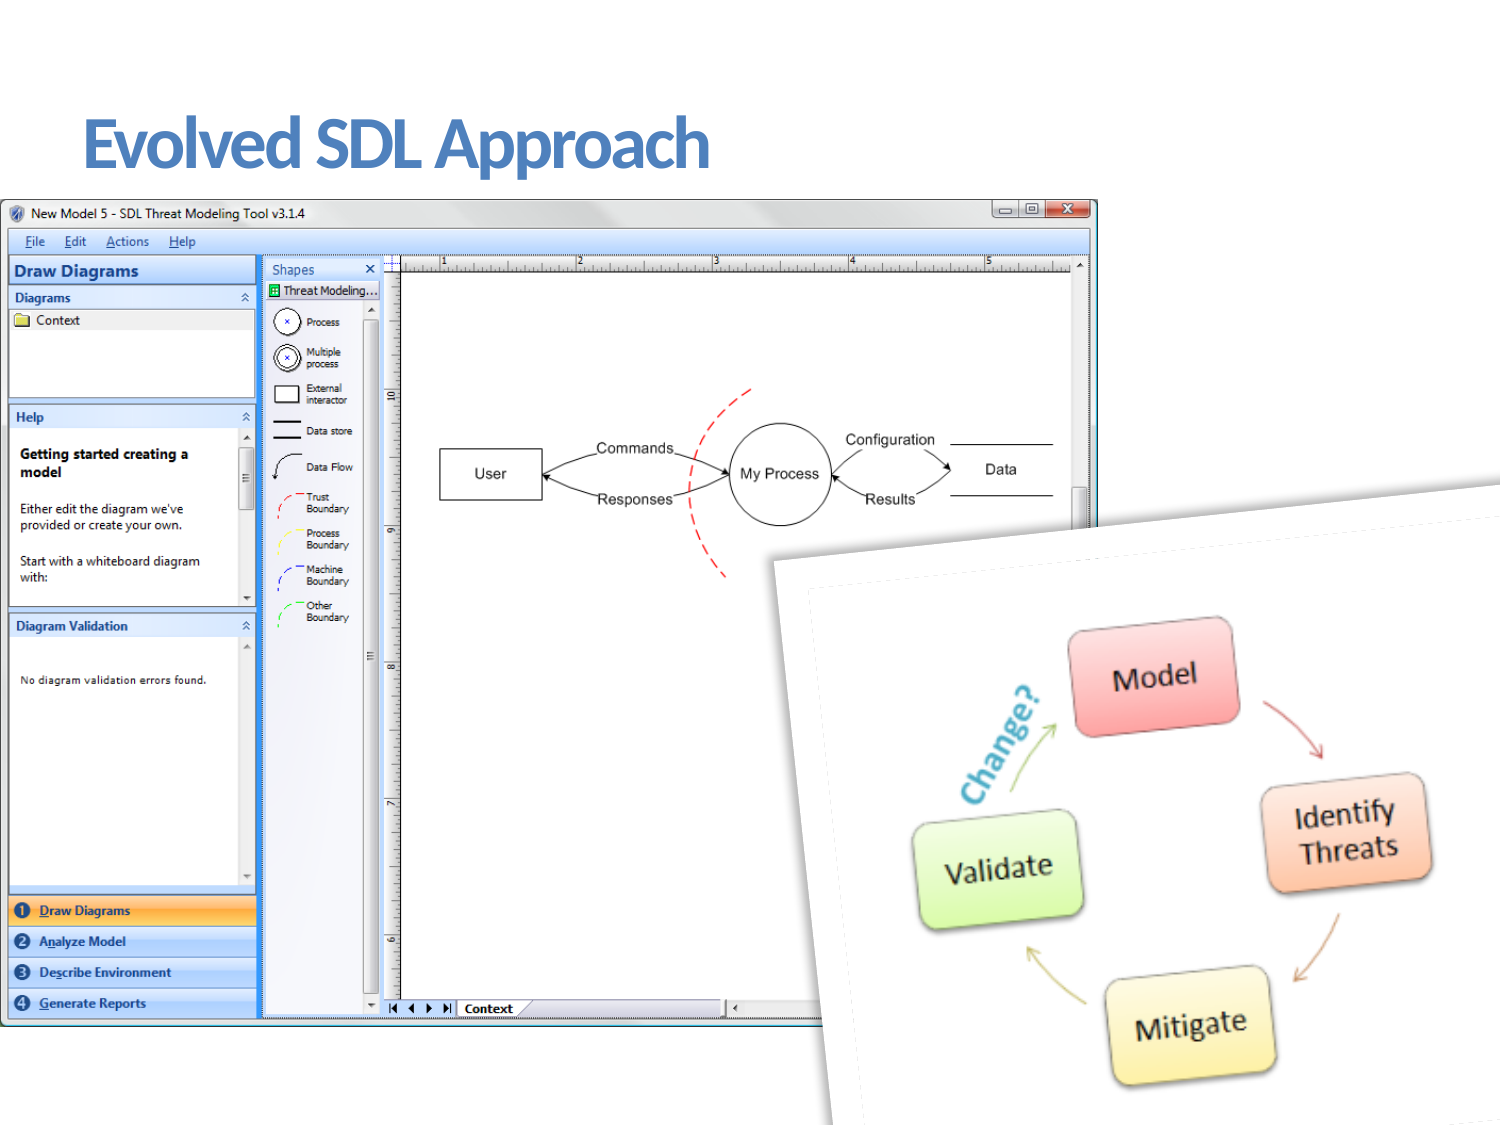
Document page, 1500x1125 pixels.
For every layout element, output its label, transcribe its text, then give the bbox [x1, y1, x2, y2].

text_box Evolved SDL Approach [75, 45, 1300, 233]
picture [0, 199, 1500, 1125]
